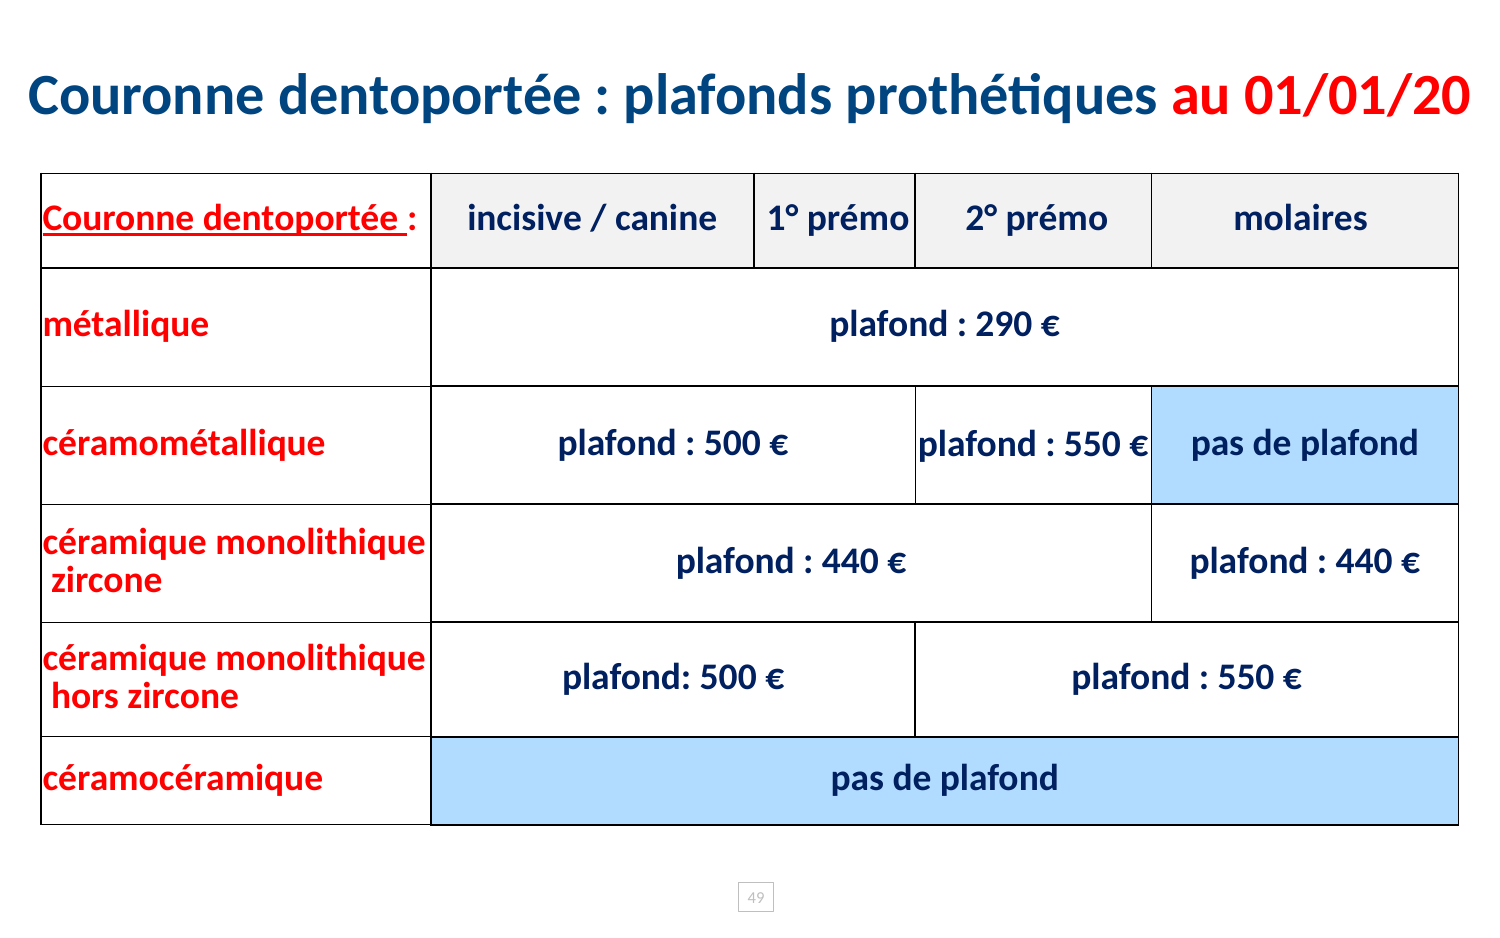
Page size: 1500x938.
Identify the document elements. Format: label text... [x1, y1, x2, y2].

table_cell plafond : 550 € [916, 387, 1151, 503]
table_cell pas de plafond [1152, 387, 1458, 503]
table_header Couronne dentoportée : [42, 174, 430, 267]
table_cell plafond: 500 € [432, 623, 914, 736]
table_header 2° prémo [916, 174, 1151, 267]
table_cell pas de plafond [432, 738, 1458, 824]
table_cell céramocéramique [42, 737, 430, 824]
table_header 1° prémo [755, 174, 914, 267]
table_header molaires [1152, 174, 1458, 267]
table_cell plafond : 440 € [432, 505, 1151, 621]
table_cell plafond : 550 € [916, 623, 1458, 736]
table_cell plafond : 290 € [432, 269, 1458, 385]
table_cell plafond : 500 € [432, 387, 915, 503]
table_cell céramique monolithique zircone [42, 505, 430, 622]
table_cell plafond : 440 € [1152, 505, 1458, 621]
table_header incisive / canine [432, 174, 753, 267]
title Couronne dentoportée : plafonds prothétiques au 01/01/20 [5, 19, 1495, 162]
table_cell céramométallique [42, 387, 430, 504]
table_cell métallique [42, 269, 430, 386]
footer 49 [738, 882, 774, 912]
table_cell céramique monolithique hors zircone [42, 623, 430, 736]
